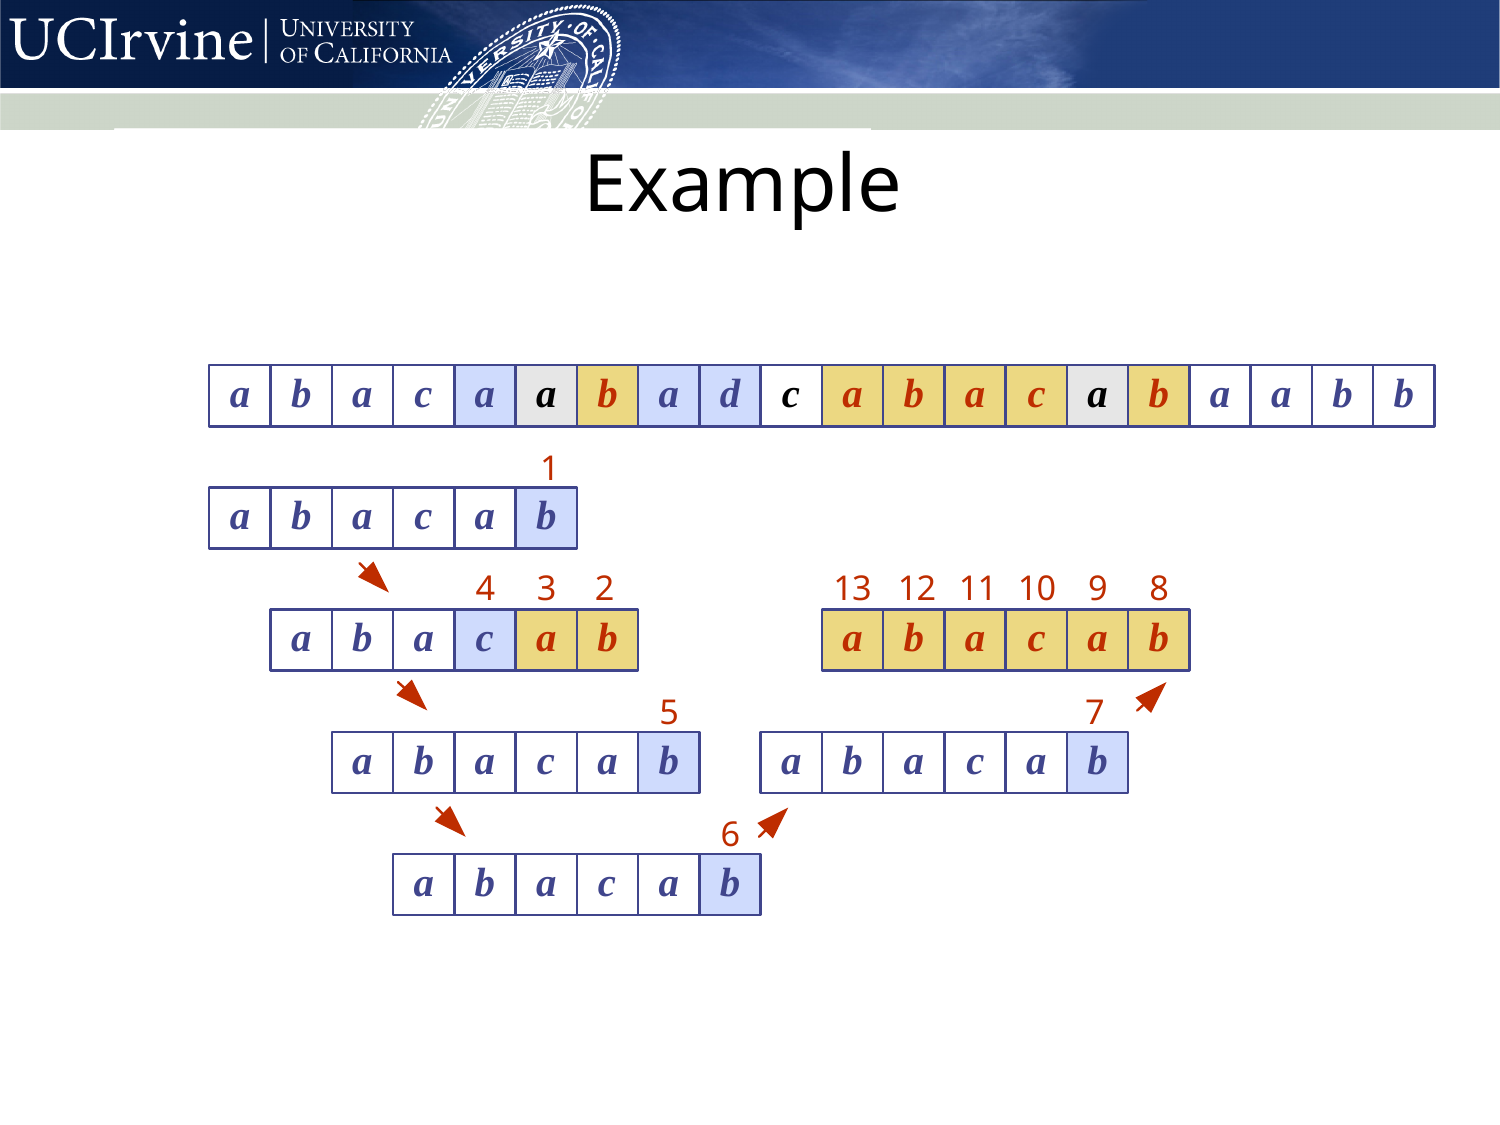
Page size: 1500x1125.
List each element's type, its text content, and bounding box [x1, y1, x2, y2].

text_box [174, 343, 1463, 950]
title Example [35, 105, 1451, 269]
picture [0, 0, 1500, 136]
